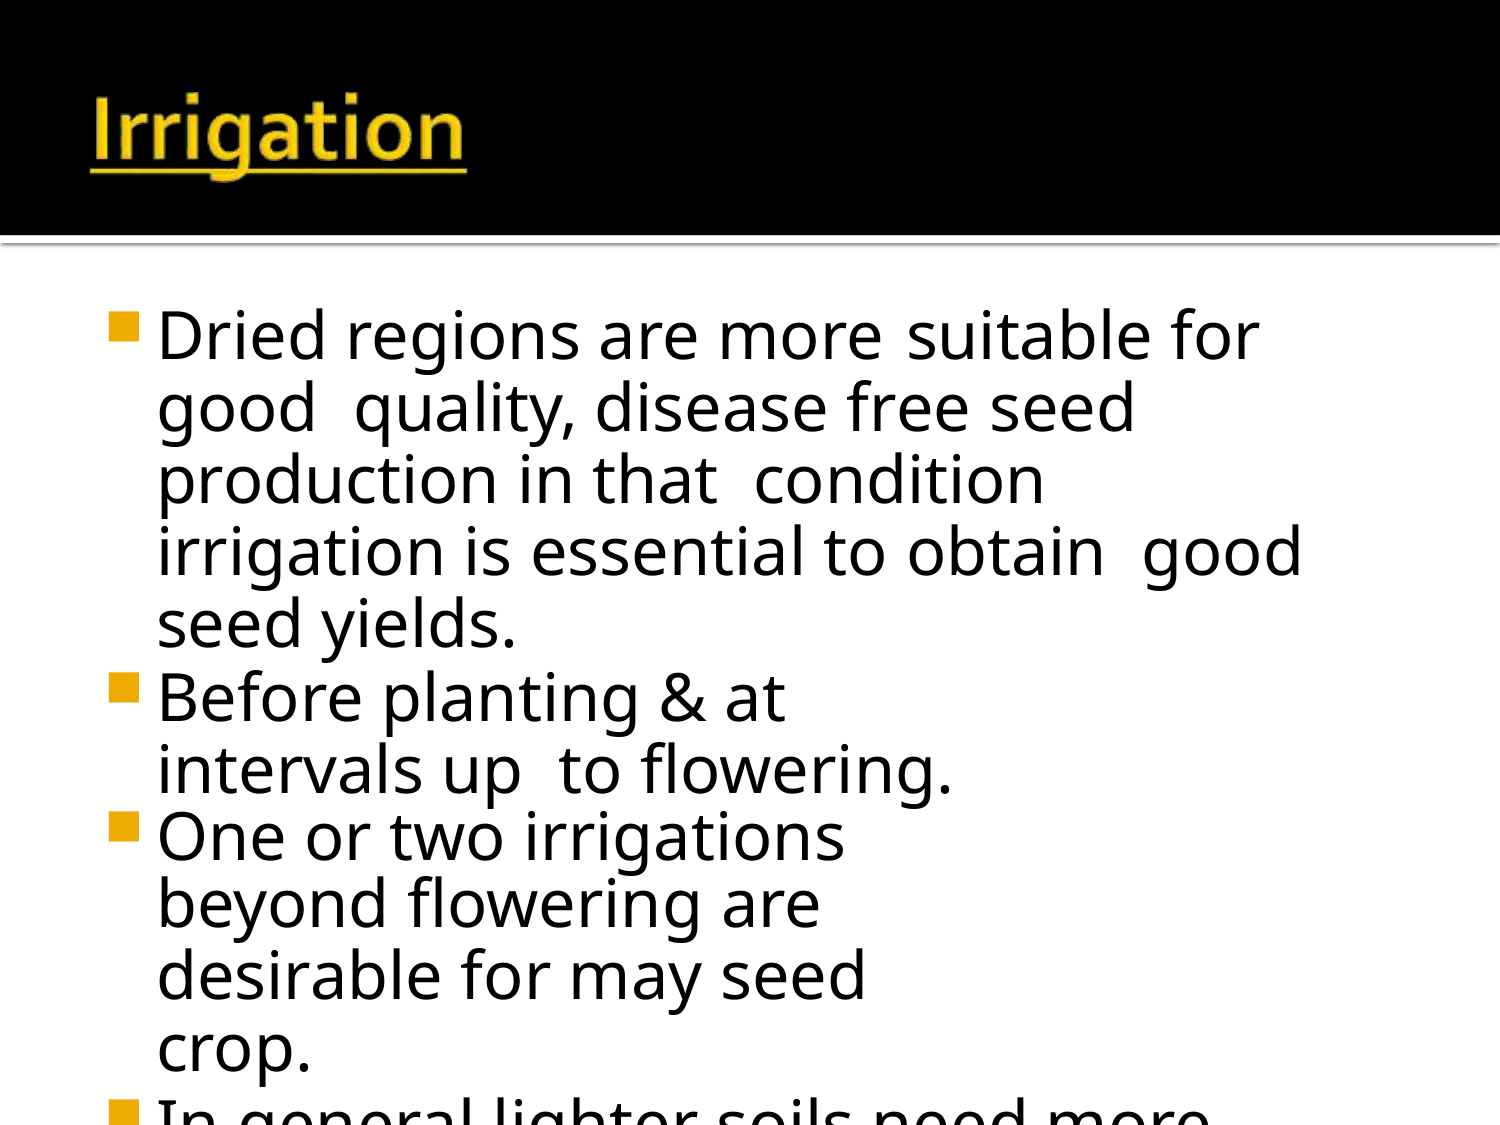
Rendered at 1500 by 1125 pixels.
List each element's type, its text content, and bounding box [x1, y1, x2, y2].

text_box [89, 92, 468, 183]
text_box Dried regions are more suitable for good quality, disease free seed production in that condition irrigation is essential to obtain good seed yields. Before planting & at intervals up to flowering. One or two irrigations beyond flowering are desirable for may seed crop. In general lighter soils need more irrigation than heavier soils. [101, 291, 1356, 1125]
picture [0, 244, 1500, 251]
